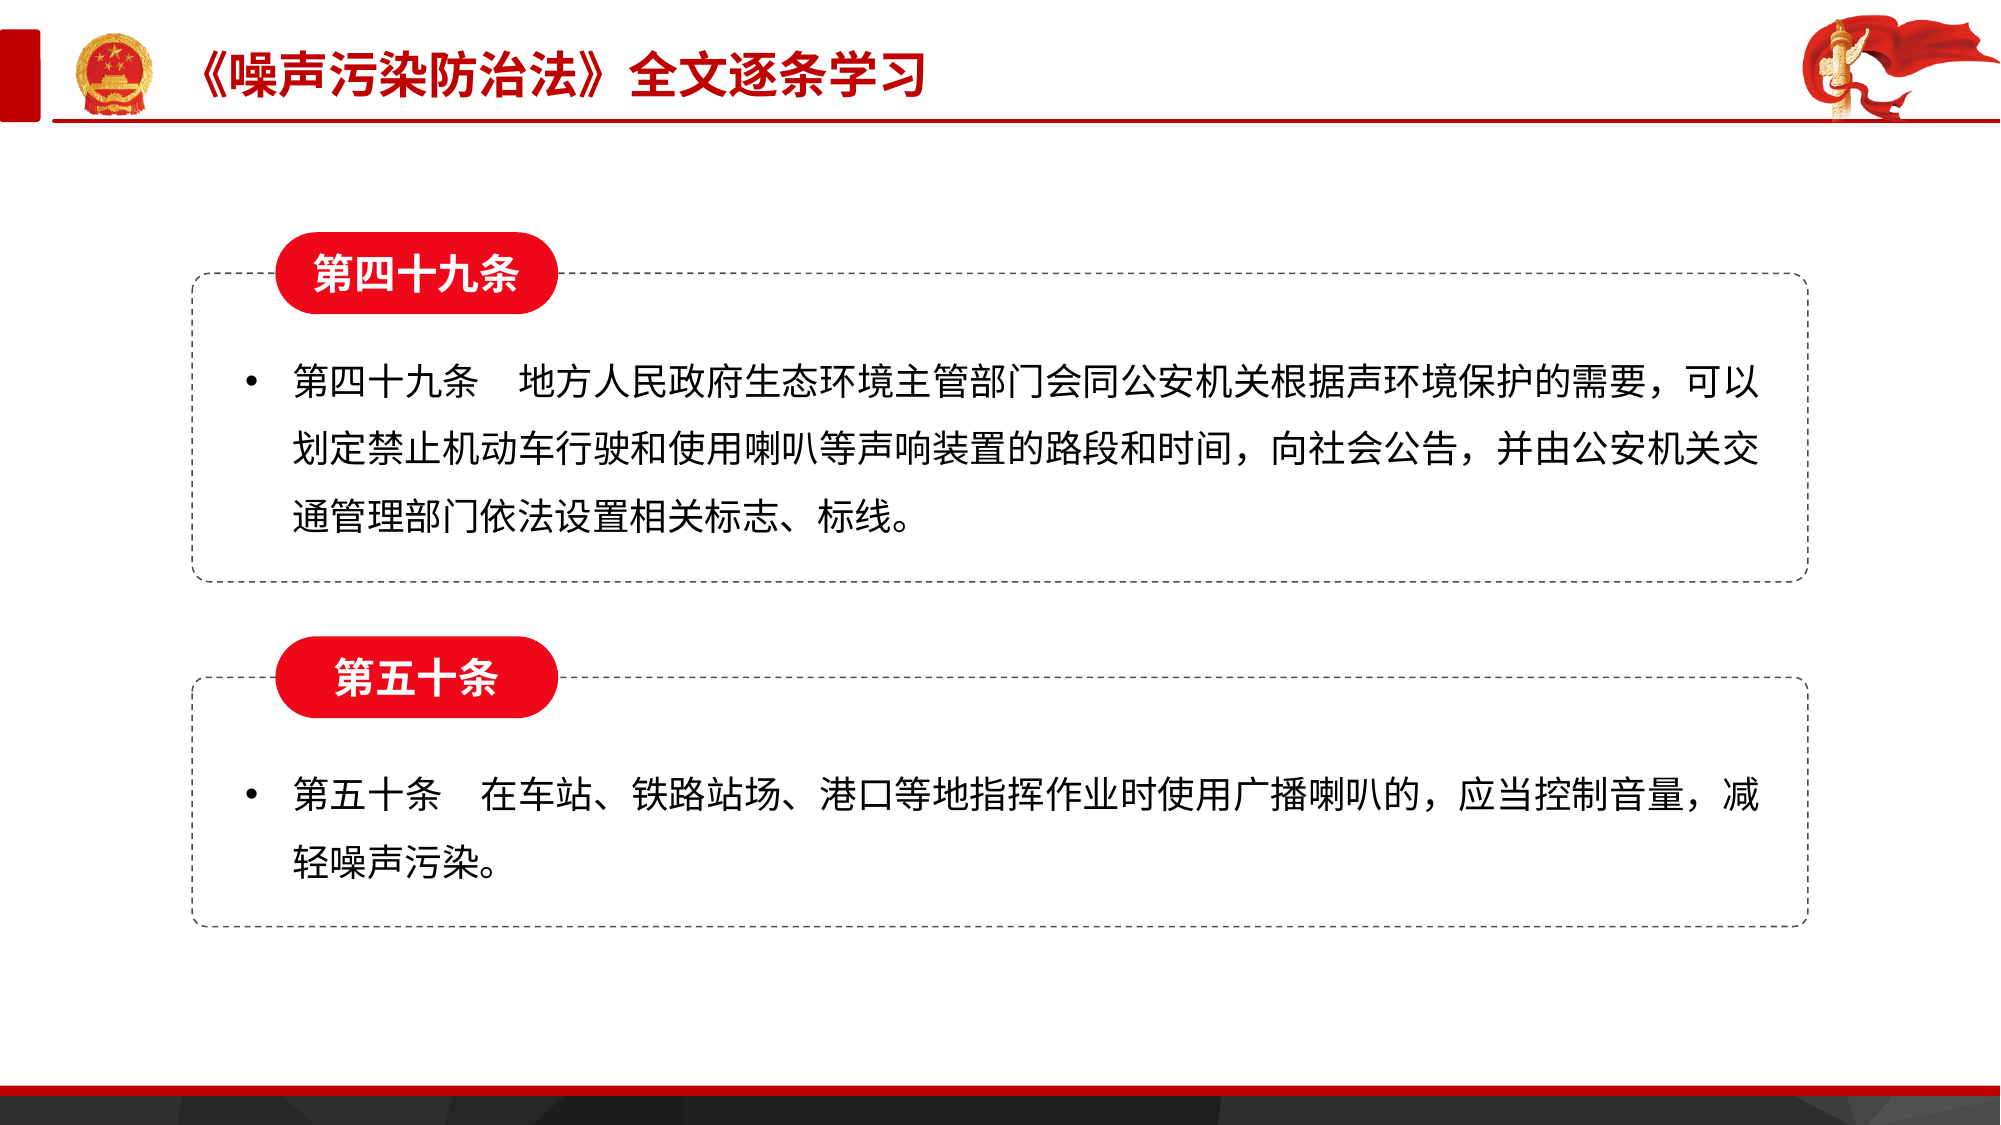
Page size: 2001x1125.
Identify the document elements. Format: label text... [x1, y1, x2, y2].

picture [1802, 13, 2000, 128]
text_box [0, 30, 40, 122]
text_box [0, 1085, 2000, 1125]
picture [74, 31, 154, 118]
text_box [192, 232, 1808, 582]
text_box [192, 636, 1808, 927]
text_box 《噪声污染防治法》全文逐条学习 [163, 39, 953, 115]
